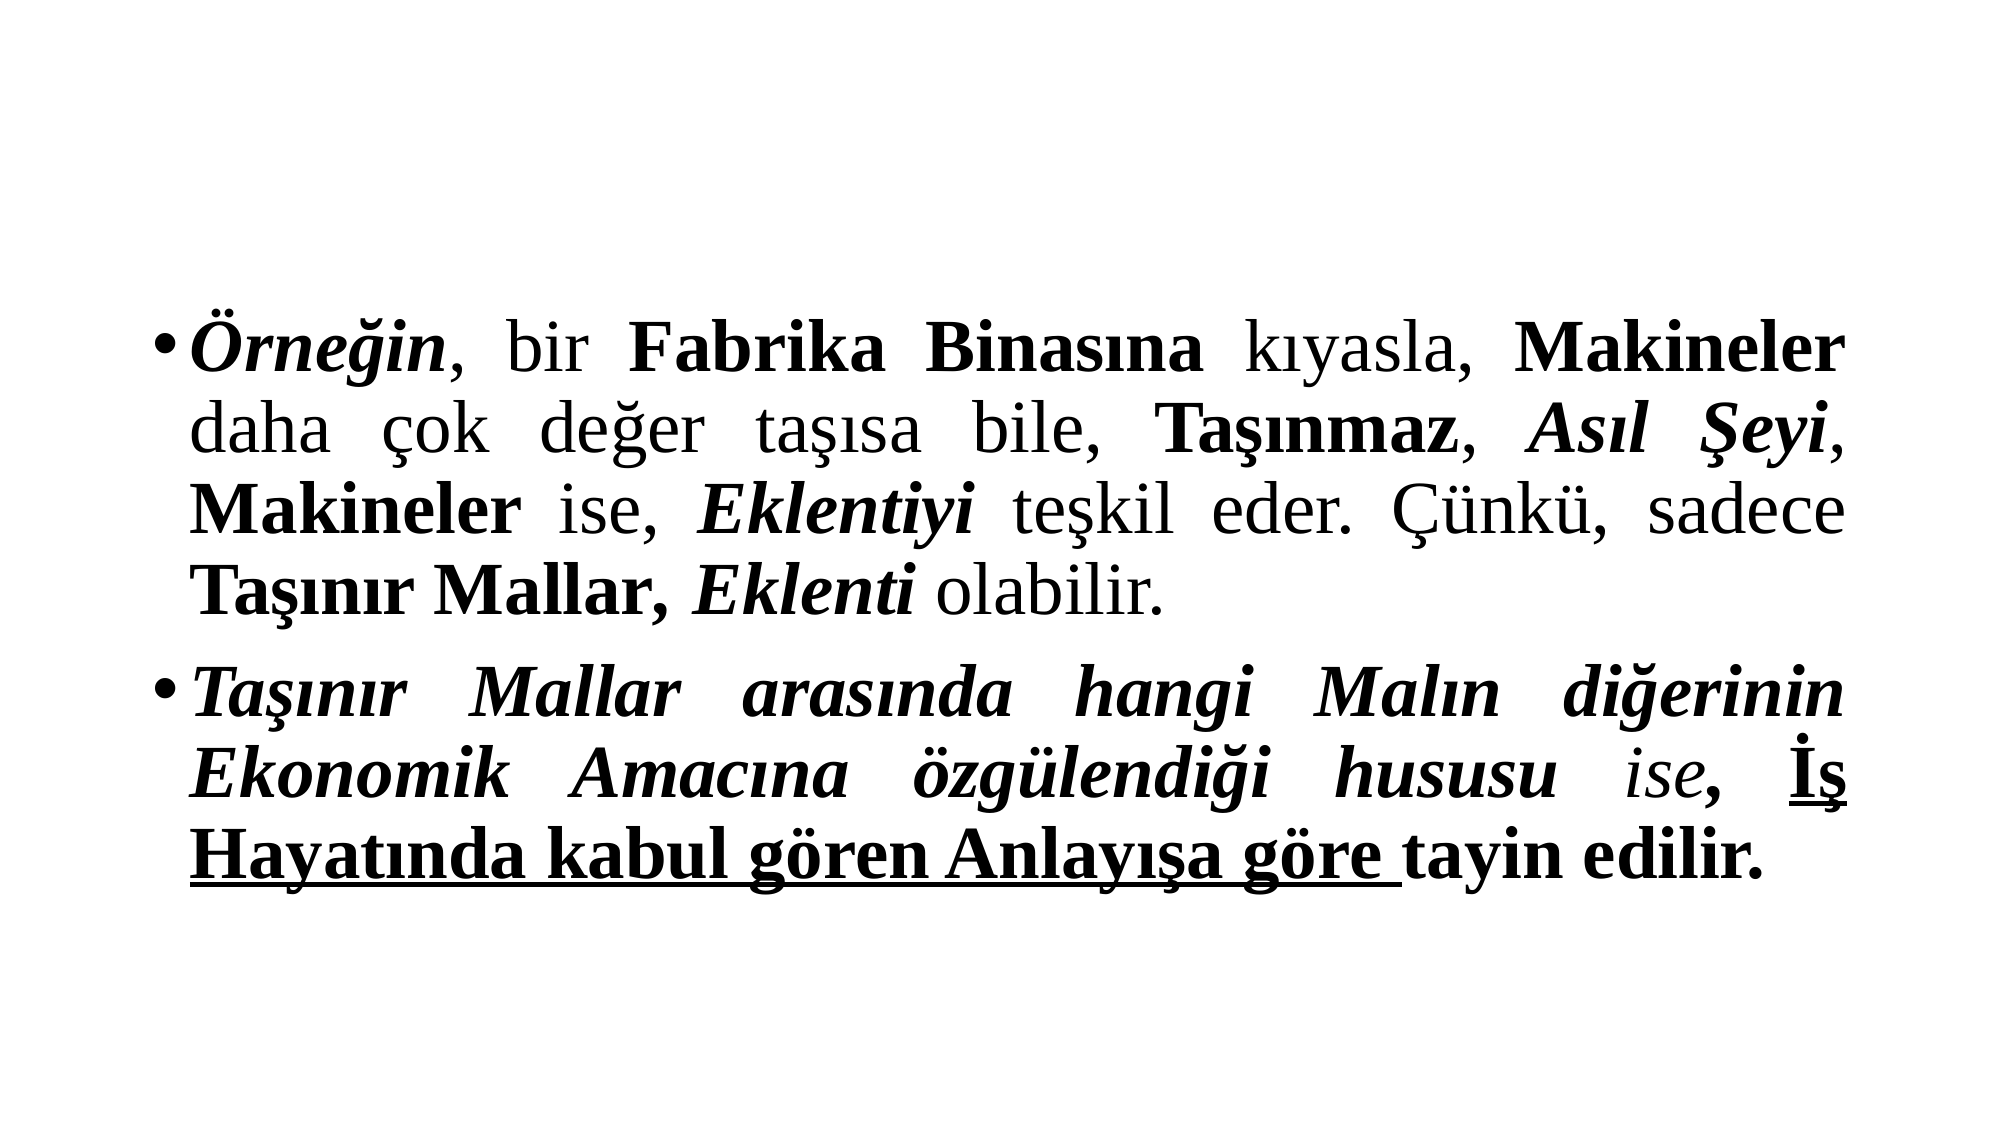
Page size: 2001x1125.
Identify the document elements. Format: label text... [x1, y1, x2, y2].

list Örneğin, bir Fabrika Binasına kıyasla, Makineler daha çok değer taşısa bile, Taşınmaz, Asıl Şeyi, Makineler ise, Eklentiyi teşkil eder. Çünkü, sadece Taşınır Mallar, Eklenti olabilir. Taşınır Mallar arasında hangi Malın diğerinin Ekonomik Amacına özgülendiği hususu ise, İş Hayatında kabul gören Anlayışa göre tayin edilir. [137, 299, 1863, 1014]
